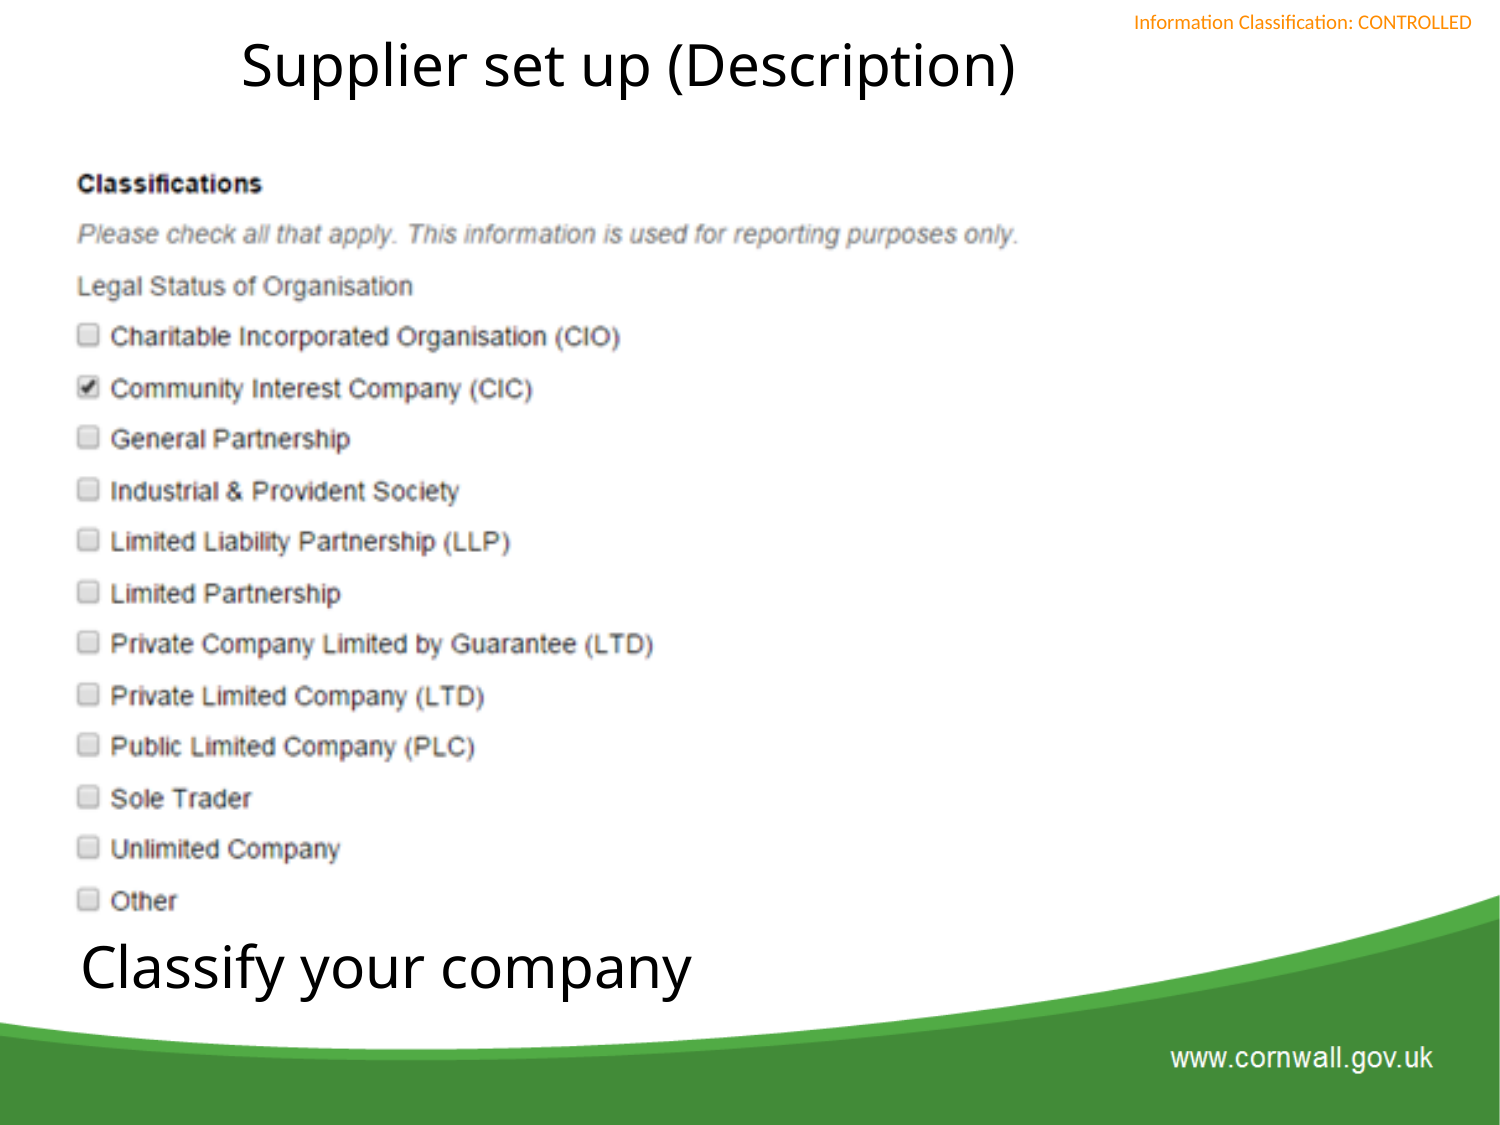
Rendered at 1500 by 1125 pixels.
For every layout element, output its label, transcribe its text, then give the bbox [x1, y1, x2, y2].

title Supplier set up (Description) [226, 19, 1238, 106]
picture [0, 0, 1500, 1125]
list Classify your company [64, 314, 1284, 1125]
